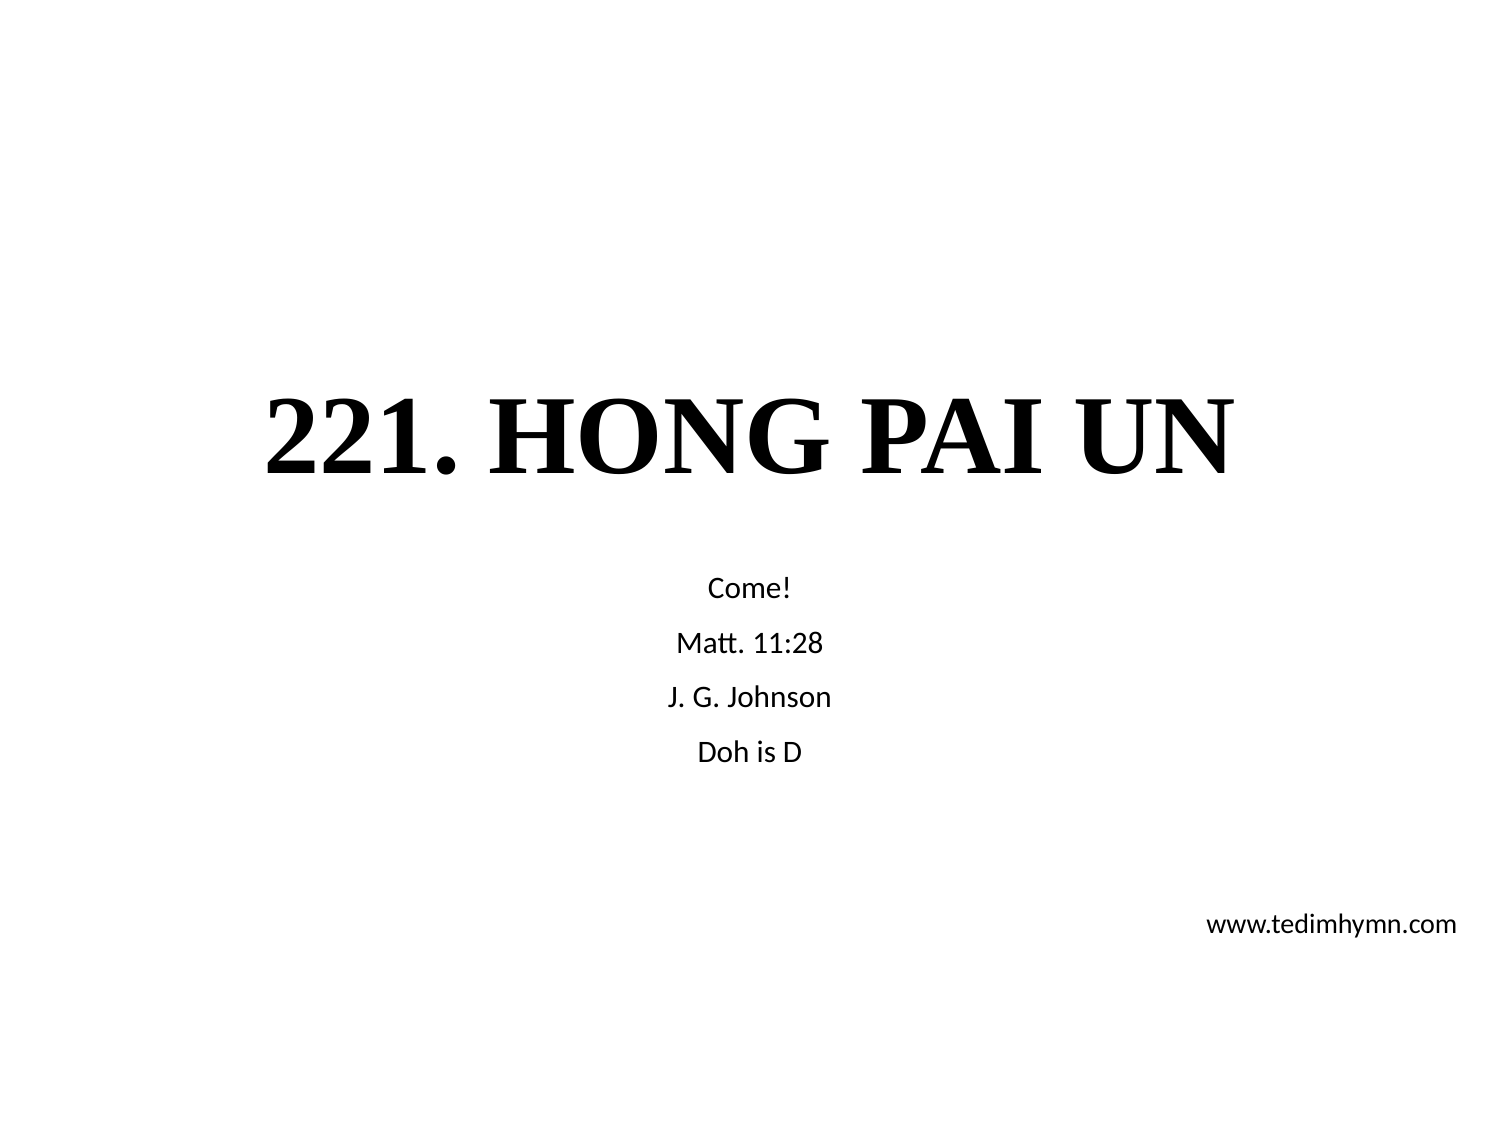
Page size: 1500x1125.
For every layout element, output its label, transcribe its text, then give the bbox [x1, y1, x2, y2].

subtitle Come! Matt. 11:28 J. G. Johnson Doh is D [187, 564, 1313, 839]
title 221. HONG PAI UN [0, 329, 1500, 505]
text_box www.tedimhymn.com [1191, 897, 1500, 947]
